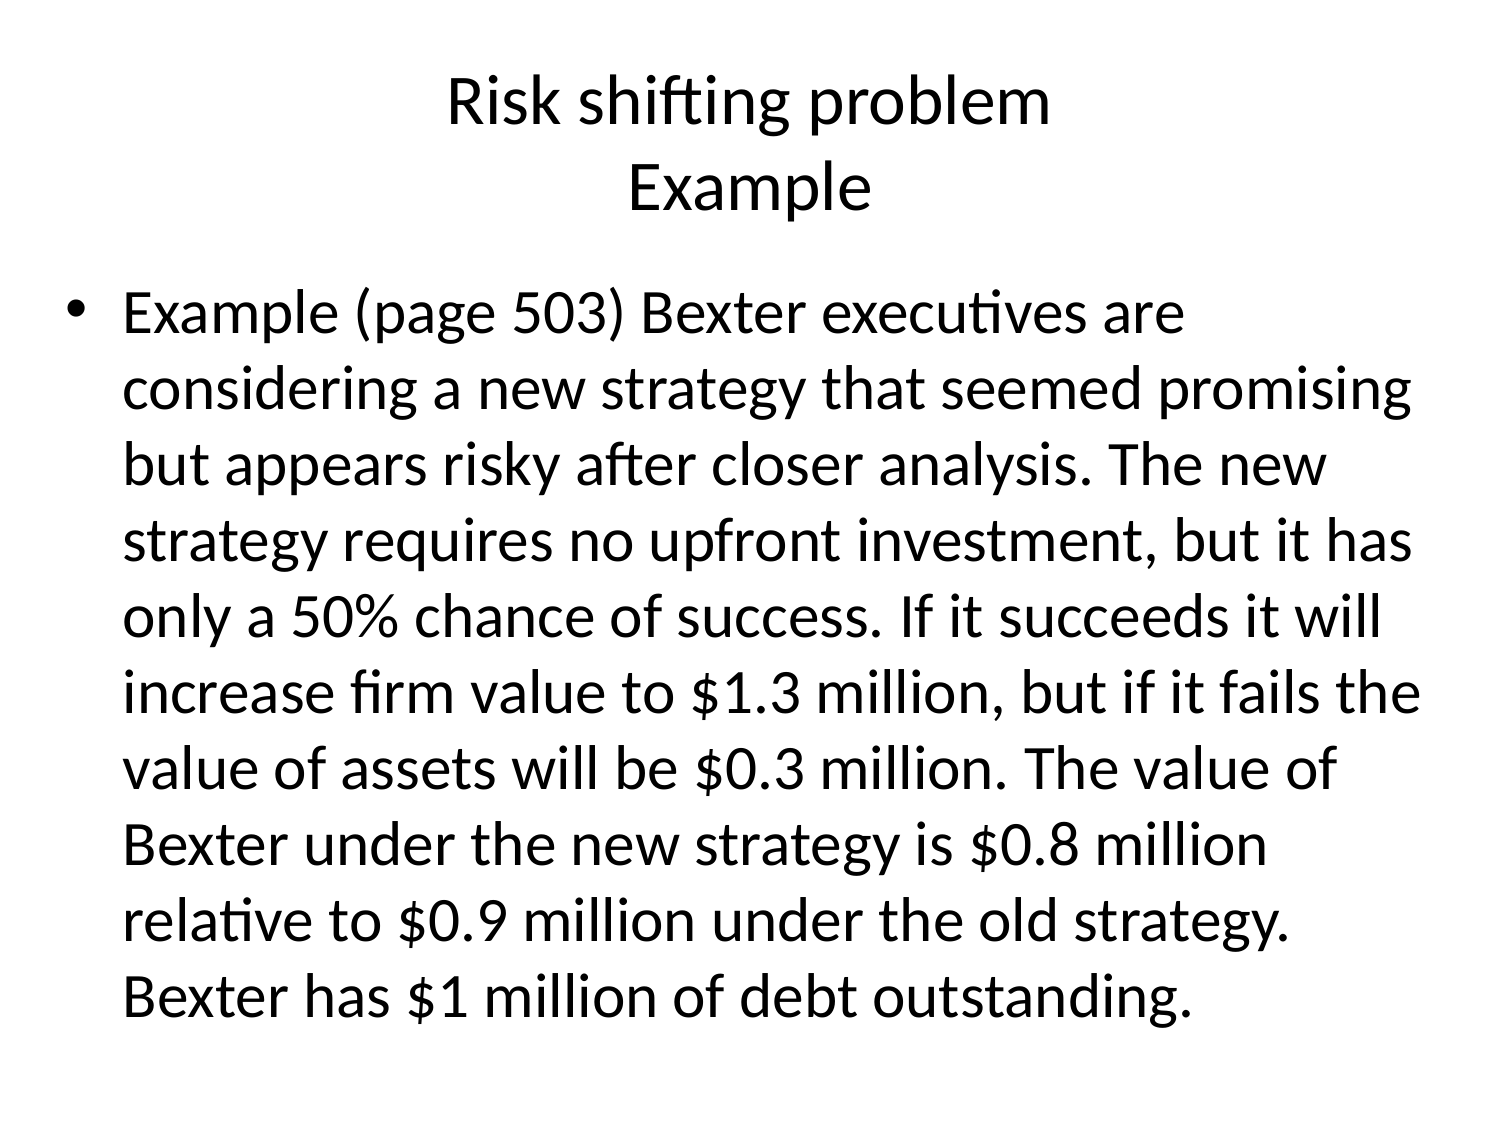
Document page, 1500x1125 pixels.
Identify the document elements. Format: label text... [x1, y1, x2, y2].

list Example (page 503) Bexter executives are considering a new strategy that seemed promising but appears risky after closer analysis. The new strategy requires no upfront investment, but it has only a 50% chance of success. If it succeeds it will increase firm value to $1.3 million, but if it fails the value of assets will be $0.3 million. The value of Bexter under the new strategy is $0.8 million relative to $0.9 million under the old strategy. Bexter has $1 million of debt outstanding. [50, 262, 1450, 1050]
title Risk shifting problem Example [75, 45, 1425, 233]
